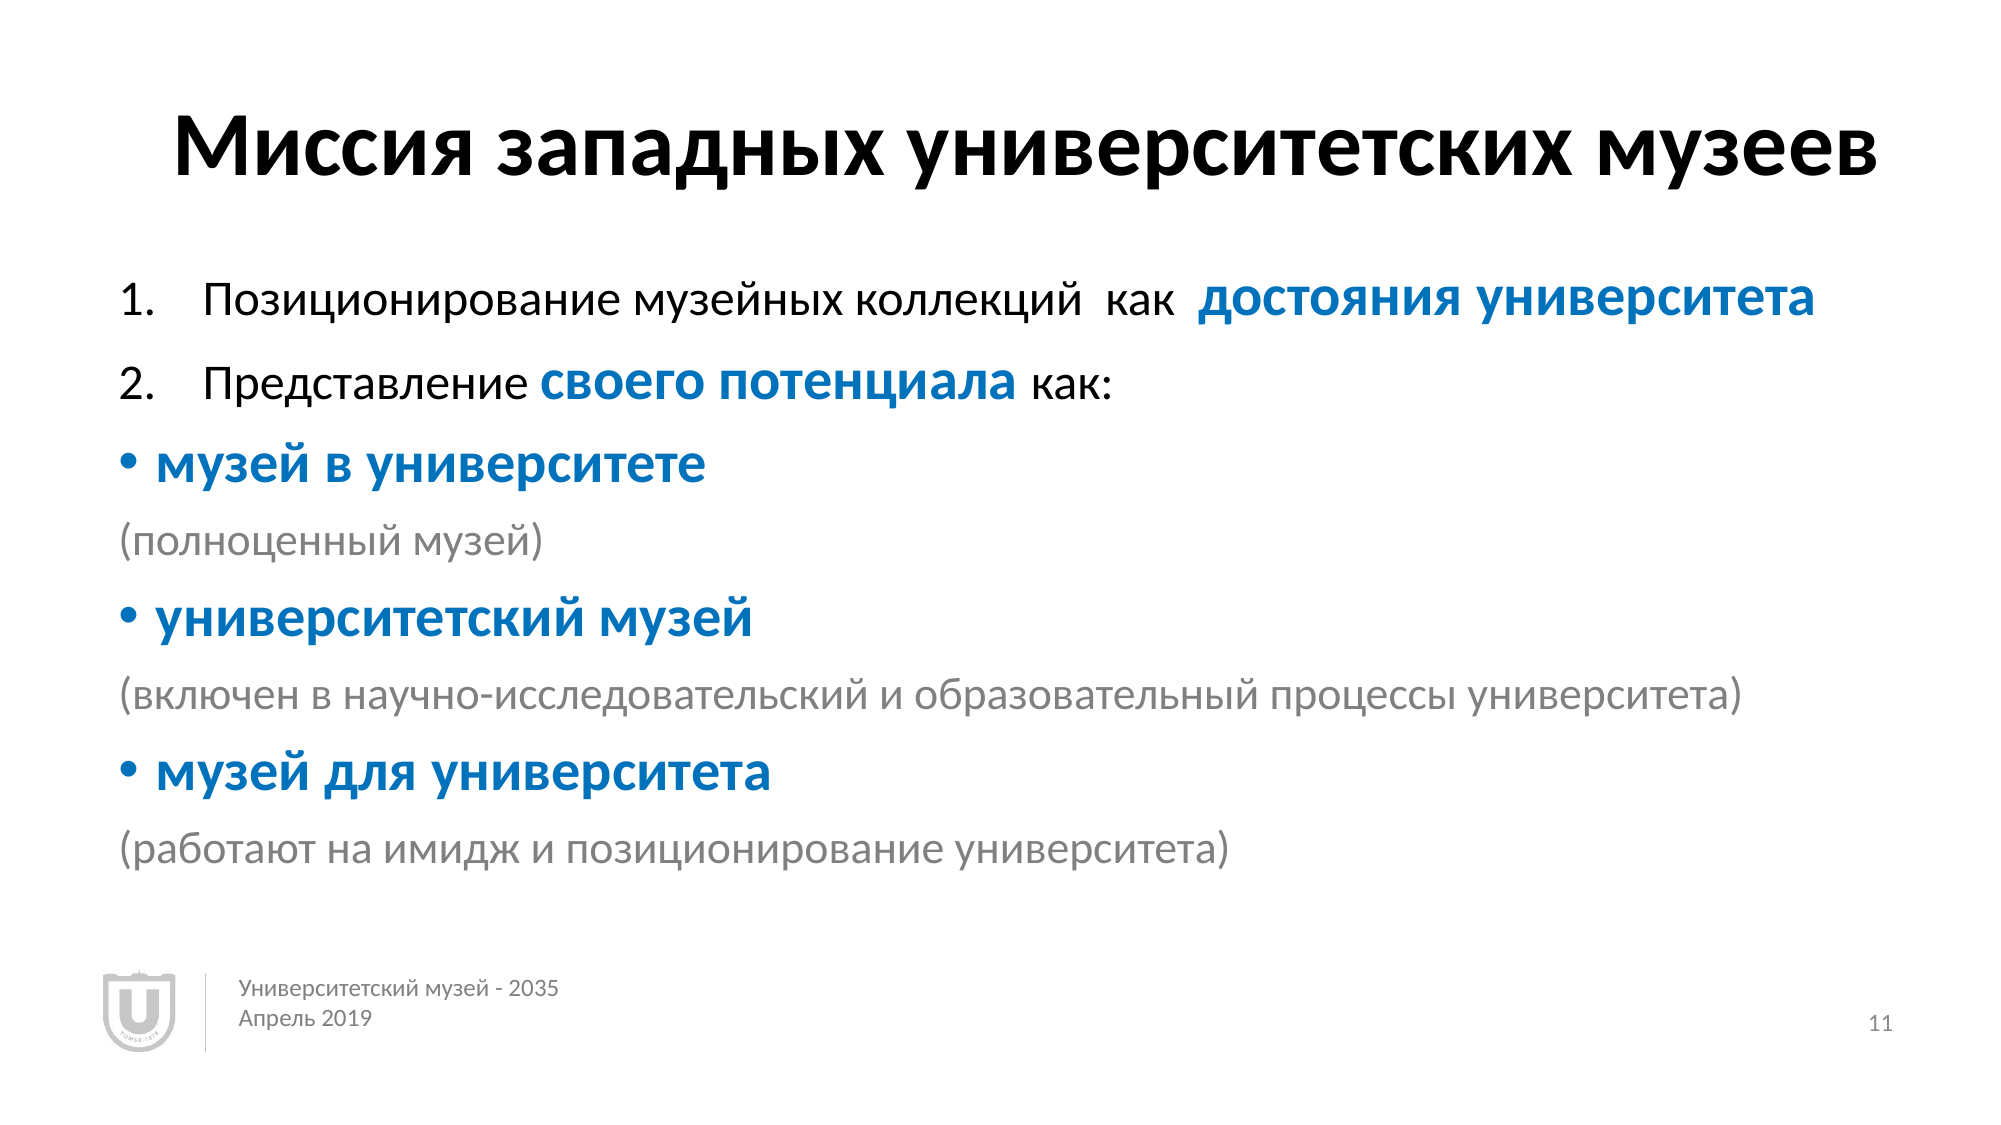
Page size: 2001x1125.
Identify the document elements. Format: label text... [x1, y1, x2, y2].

text_box Миссия западных университетских музеев [103, 78, 1952, 214]
text_box Университетский музей - 2035 Апрель 2019 [231, 963, 1064, 1039]
list Позиционирование музейных коллекций как достояния университета Представление своего потенциала как: музей в университете (полноценный музей) университетский музей (включен в научно-исследовательский и образовательный процессы университета) музей для университета (работают на имидж и позиционирование университета) [103, 257, 1865, 1072]
picture [103, 969, 206, 1052]
slide_number 11 [1458, 991, 1909, 1052]
